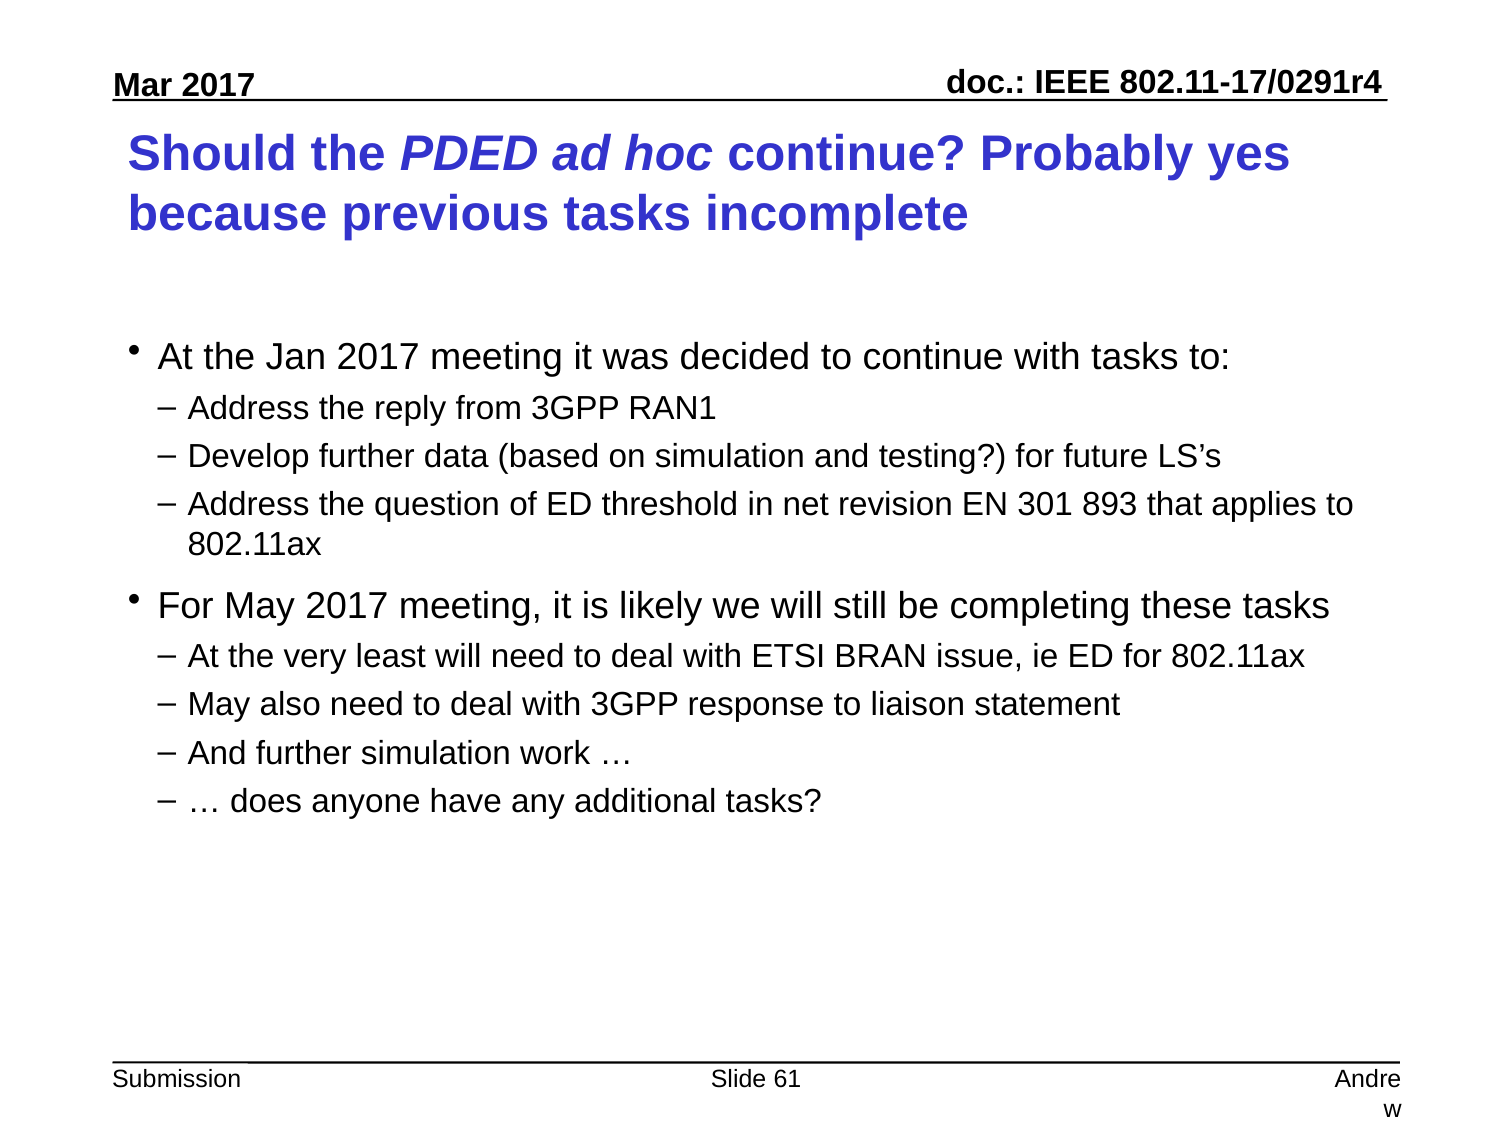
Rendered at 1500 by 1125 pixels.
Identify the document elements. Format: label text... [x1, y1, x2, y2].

footer Andrew Myles, Cisco [1320, 1061, 1402, 1093]
title Should the PDED ad hoc continue? Probably yes because previous tasks incomplete [112, 112, 1388, 288]
list At the Jan 2017 meeting it was decided to continue with tasks to: Address the reply from 3GPP RAN1 Develop further data (based on simulation and testing?) for future LS’s Address the question of ED threshold in net revision EN 301 893 that applies to 802.11ax For May 2017 meeting, it is likely we will still be completing these tasks At the very least will need to deal with ETSI BRAN issue, ie ED for 802.11ax May also need to deal with 3GPP response to liaison statement And further simulation work … … does anyone have any additional tasks? [112, 324, 1388, 1000]
slide_number Slide 61 [709, 1061, 803, 1093]
